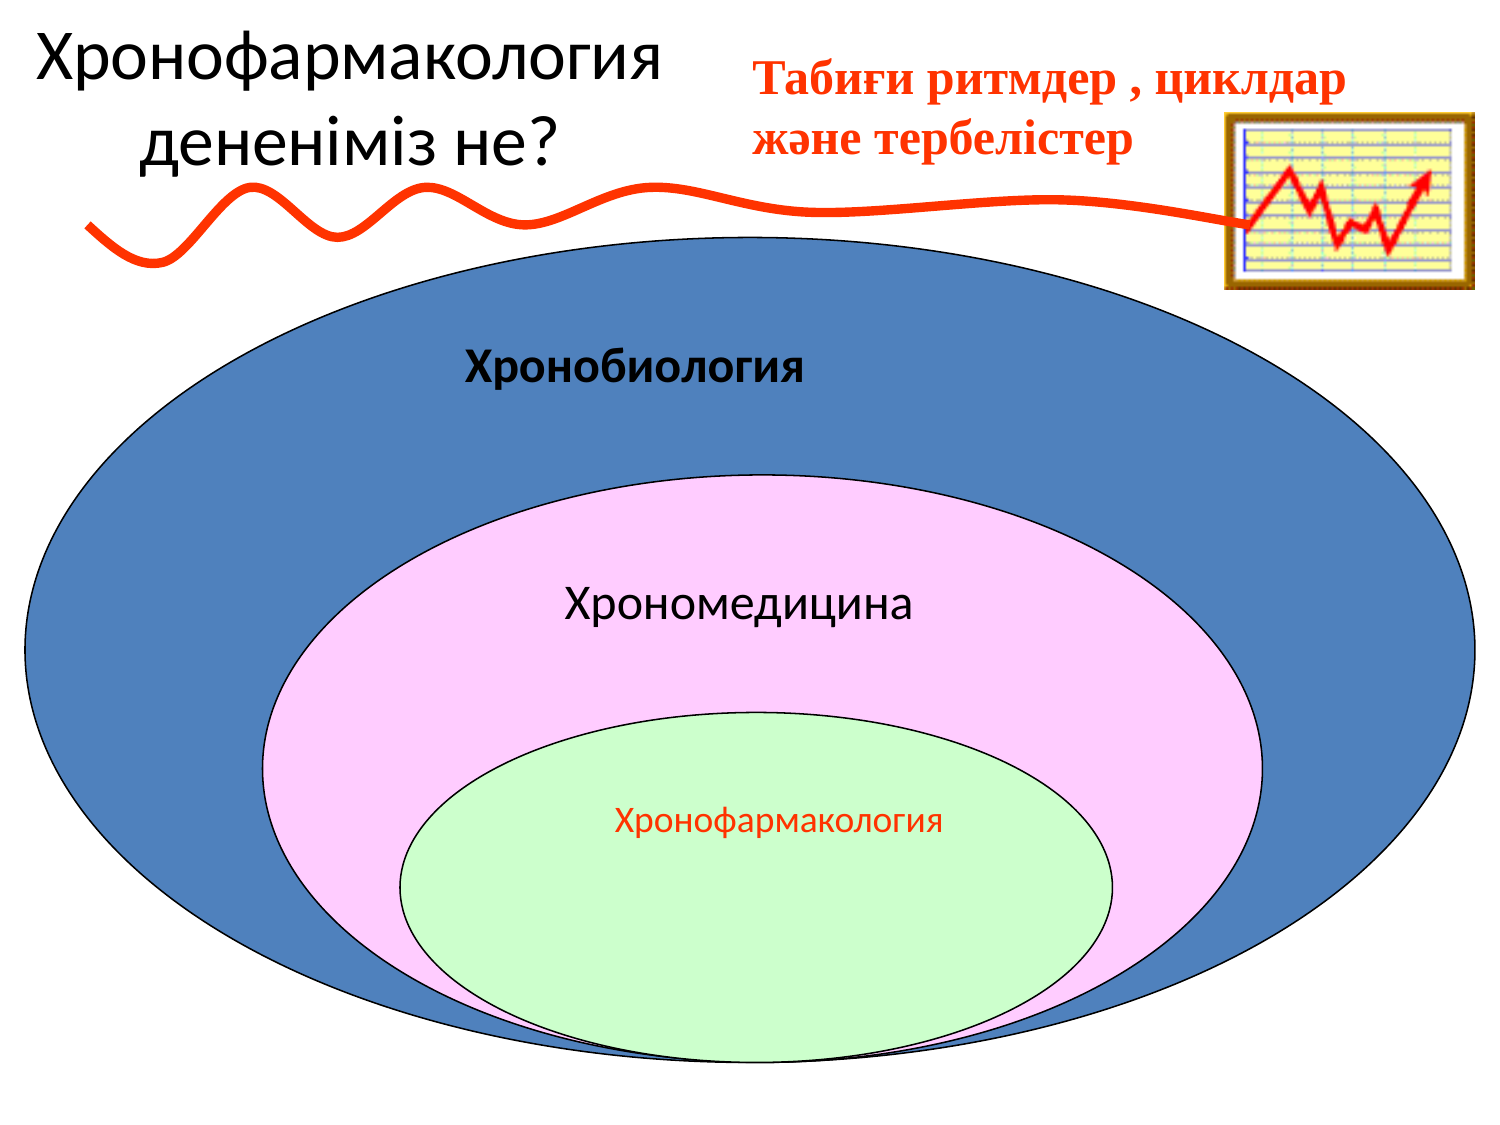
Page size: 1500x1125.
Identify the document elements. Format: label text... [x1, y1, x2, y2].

text_box Табиғи ритмдер , циклдар және тербелістер [737, 37, 1438, 173]
title Хронофармакология дененіміз не? [0, 0, 700, 188]
text_box Хронобиология [450, 324, 1150, 400]
text_box [87, 187, 1219, 264]
text_box [24, 237, 1475, 1062]
text_box [399, 712, 1113, 1063]
picture [1224, 112, 1476, 291]
text_box [262, 474, 1263, 1061]
text_box Хрономедицина [549, 562, 1013, 638]
text_box Хронофармакология [600, 787, 1000, 848]
